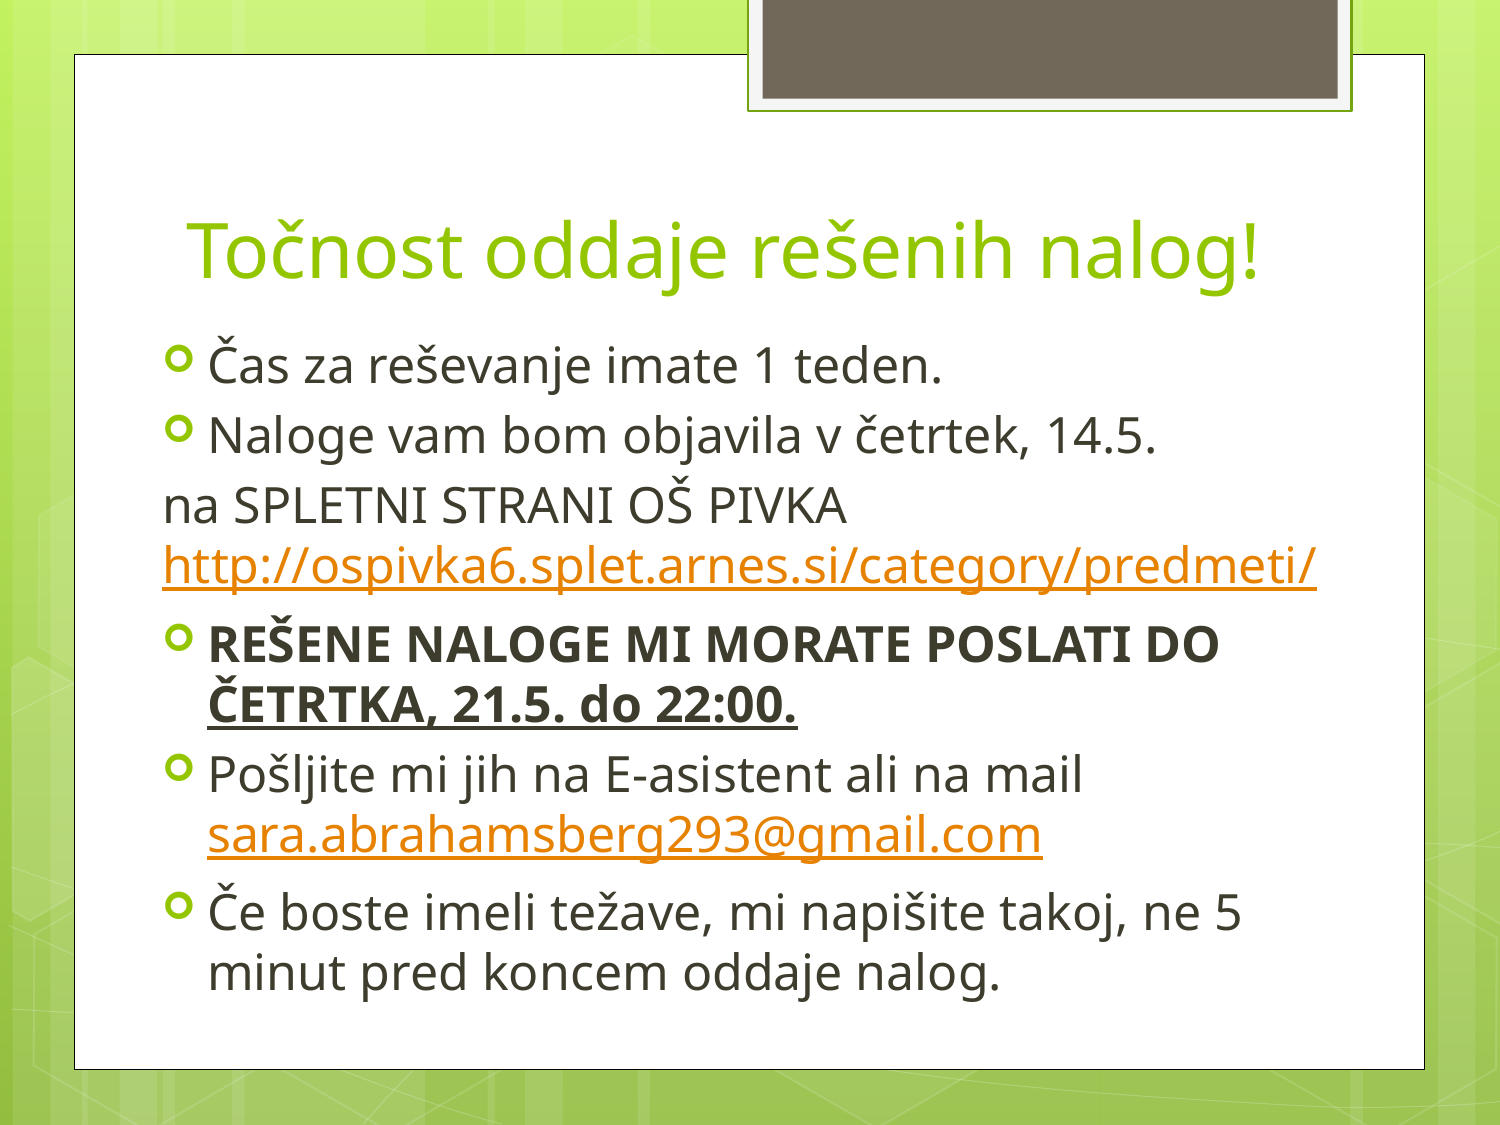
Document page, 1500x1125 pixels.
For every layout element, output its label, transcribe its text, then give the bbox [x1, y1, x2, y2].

list Čas za reševanje imate 1 teden. Naloge vam bom objavila v četrtek, 14.5. na SPLETNI STRANI OŠ PIVKA http://ospivka6.splet.arnes.si/category/predmeti/ REŠENE NALOGE MI MORATE POSLATI DO ČETRTKA, 21.5. do 22:00. Pošljite mi jih na E-asistent ali na mail sara.abrahamsberg293@gmail.com Če boste imeli težave, mi napišite takoj, ne 5 minut pred koncem oddaje nalog. [135, 326, 1388, 1035]
title Točnost oddaje rešenih nalog! [171, 113, 1324, 302]
